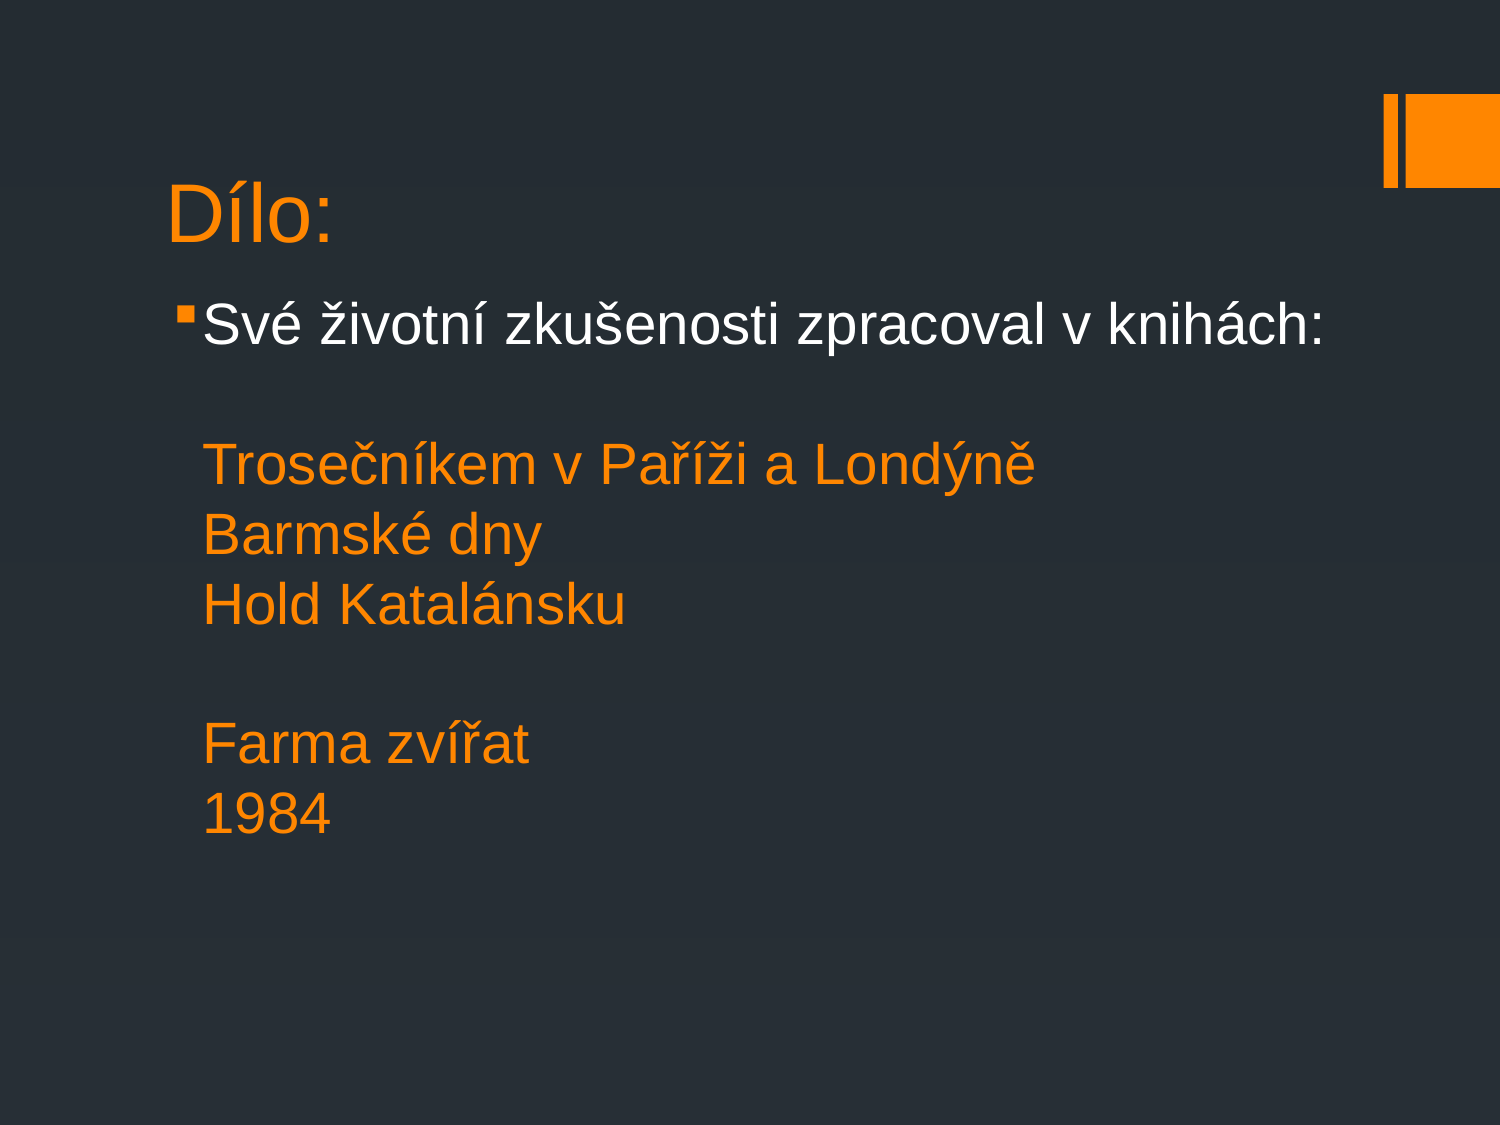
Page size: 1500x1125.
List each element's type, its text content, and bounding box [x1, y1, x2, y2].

list Své životní zkušenosti zpracoval v knihách: Trosečníkem v Paříži a Londýně Barmské dny Hold Katalánsku Farma zvířat 1984 [150, 278, 1353, 1035]
title Dílo: [150, 101, 1350, 268]
